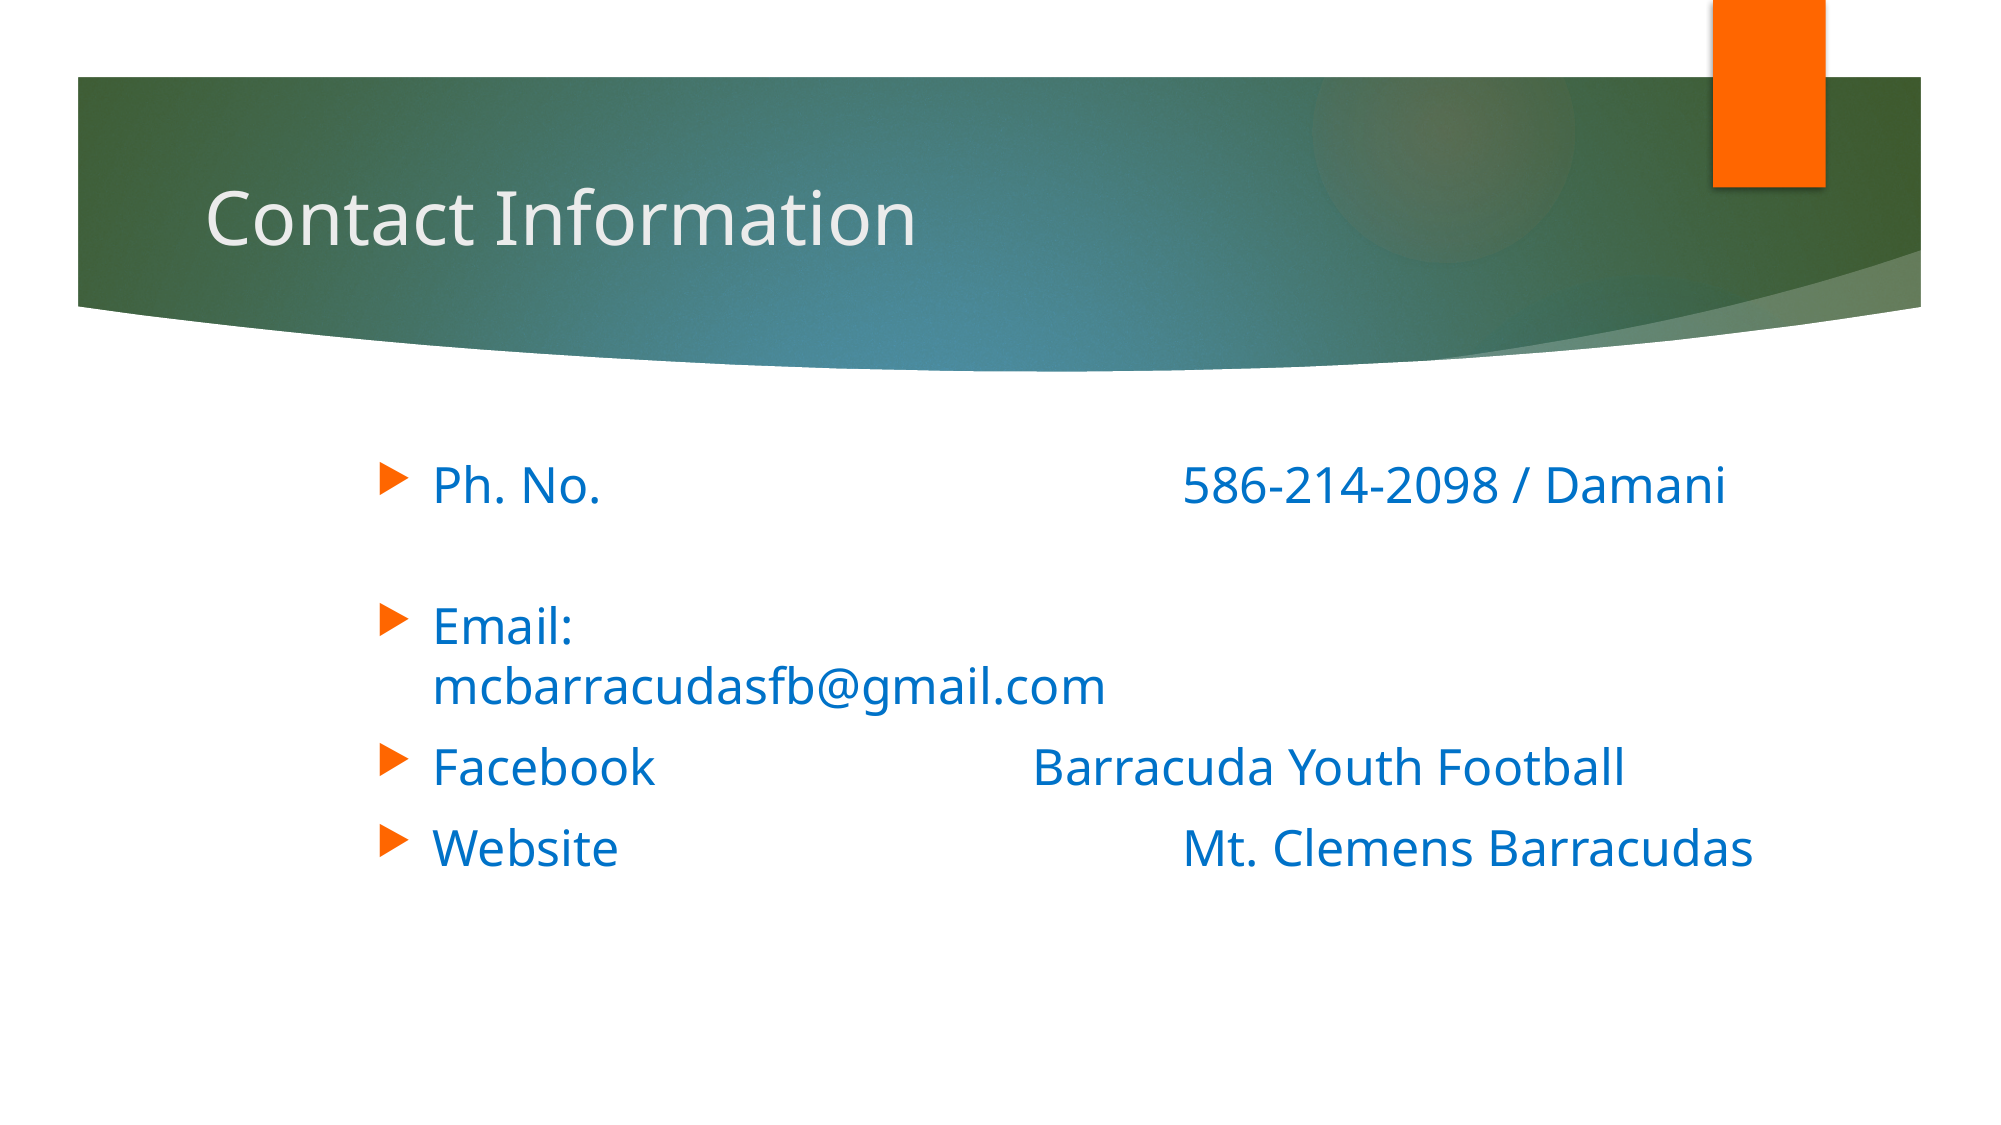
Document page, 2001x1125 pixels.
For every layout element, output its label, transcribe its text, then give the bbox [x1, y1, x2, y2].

list Ph. No. 586-214-2098 / Damani Email: mcbarracudasfb@gmail.com Facebook Barracuda Youth Football Website Mt. Clemens Barracudas [361, 446, 1799, 1007]
title Contact Information [189, 155, 1627, 275]
